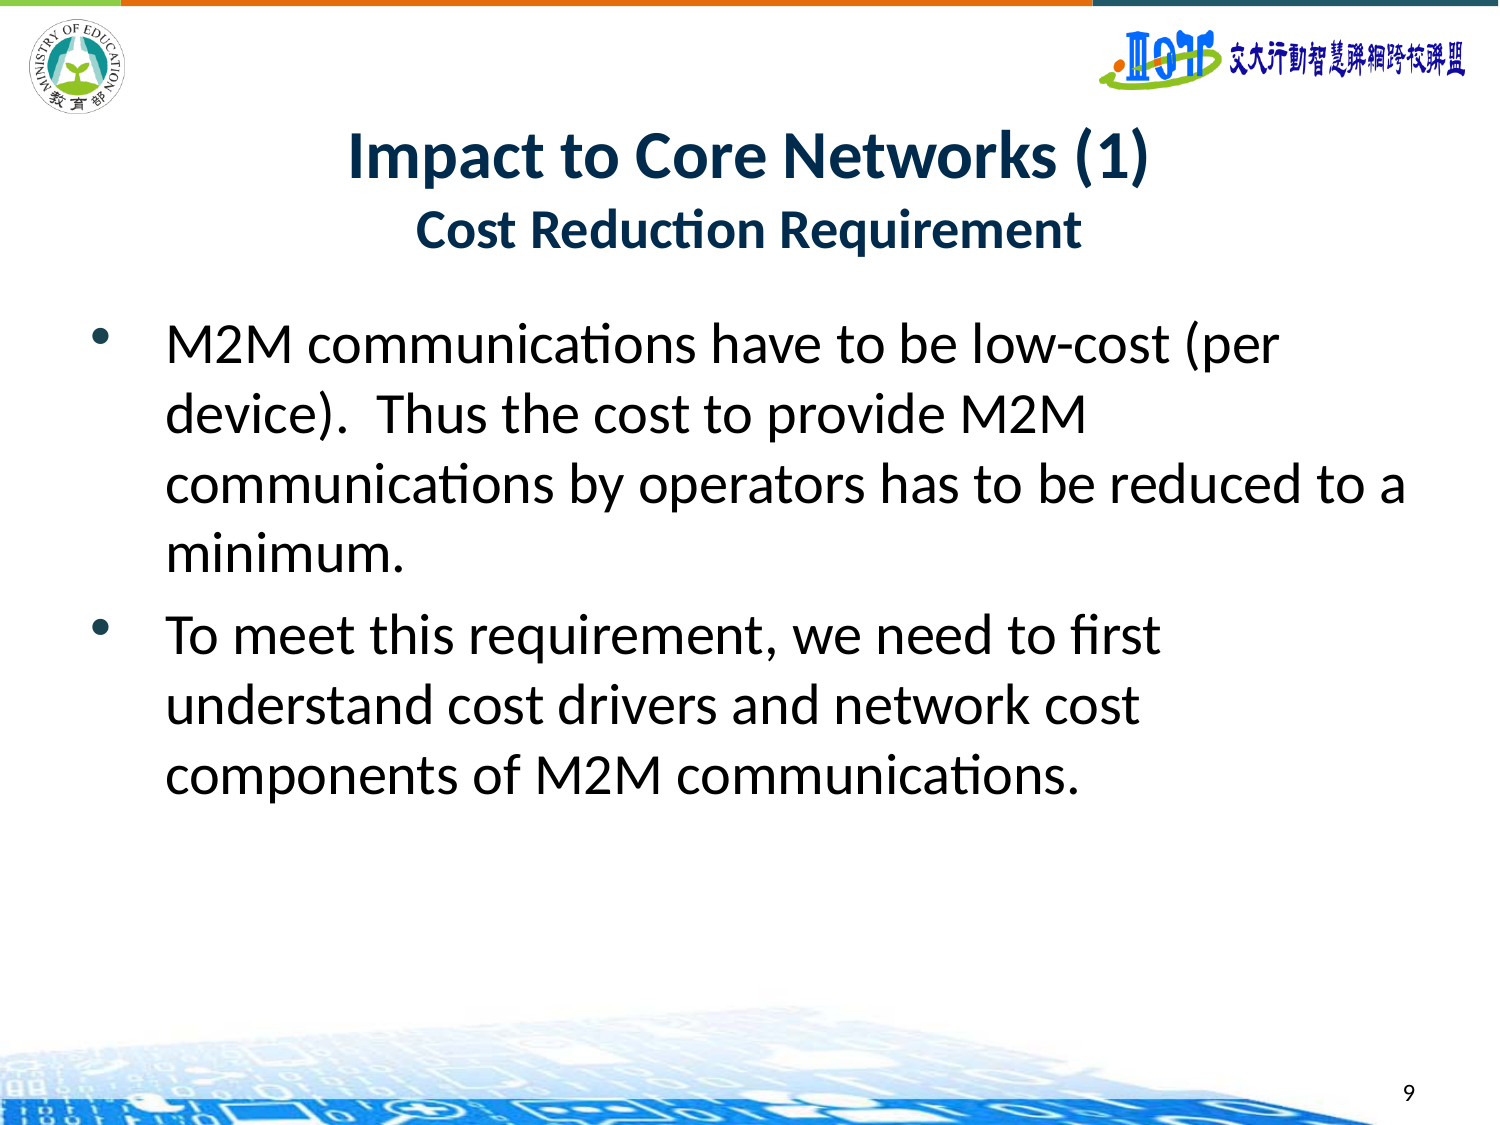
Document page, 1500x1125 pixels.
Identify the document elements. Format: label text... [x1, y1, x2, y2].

title Impact to Core Networks (1) Cost Reduction Requirement [75, 101, 1425, 268]
slide_number 9 [1387, 1069, 1484, 1125]
picture [0, 987, 1377, 1125]
list M2M communications have to be low-cost (per device). Thus the cost to provide M2M communications by operators has to be reduced to a minimum. To meet this requirement, we need to first understand cost drivers and network cost components of M2M communications. [75, 297, 1425, 1024]
picture [29, 19, 125, 114]
picture [1099, 30, 1465, 90]
